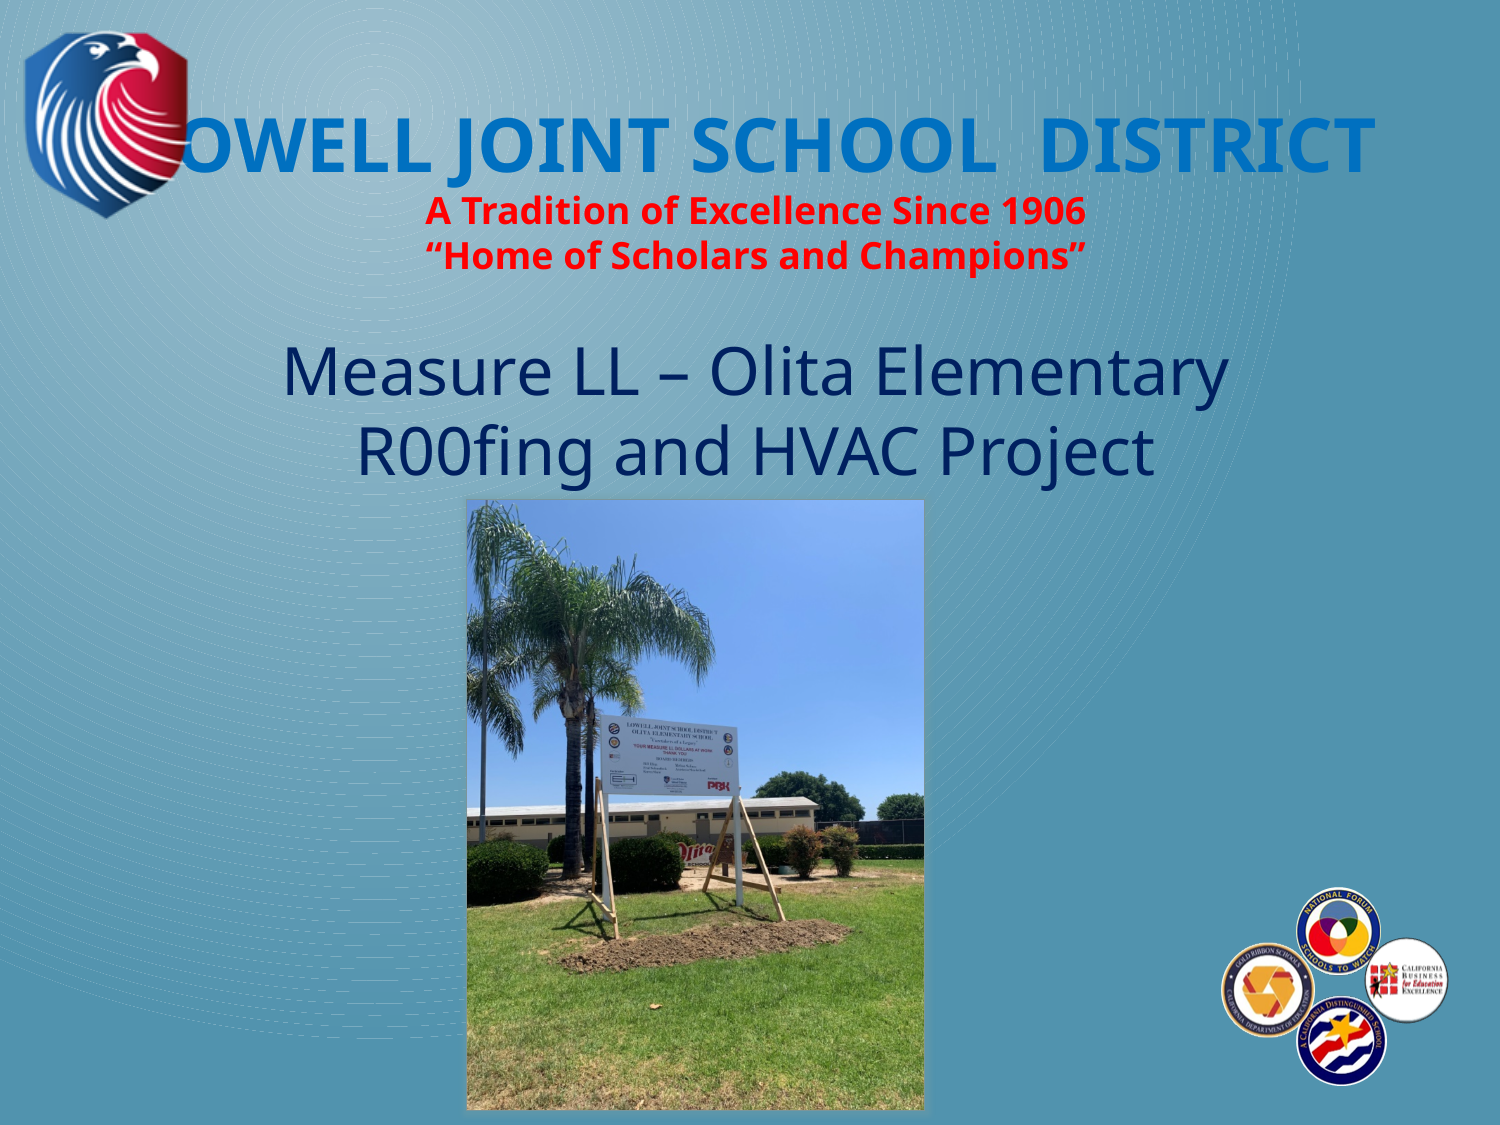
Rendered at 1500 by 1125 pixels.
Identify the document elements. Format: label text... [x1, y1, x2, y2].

picture [12, 19, 201, 229]
text_box Measure LL – Olita Elementary R00fing and HVAC Project [149, 241, 1363, 497]
picture [1220, 887, 1451, 1086]
text_box LOWELL JOINT SCHOOL DISTRICT A Tradition of Excellence Since 1906 “Home of Scholars and Champions” [62, 89, 1450, 285]
picture [389, 500, 1002, 1110]
